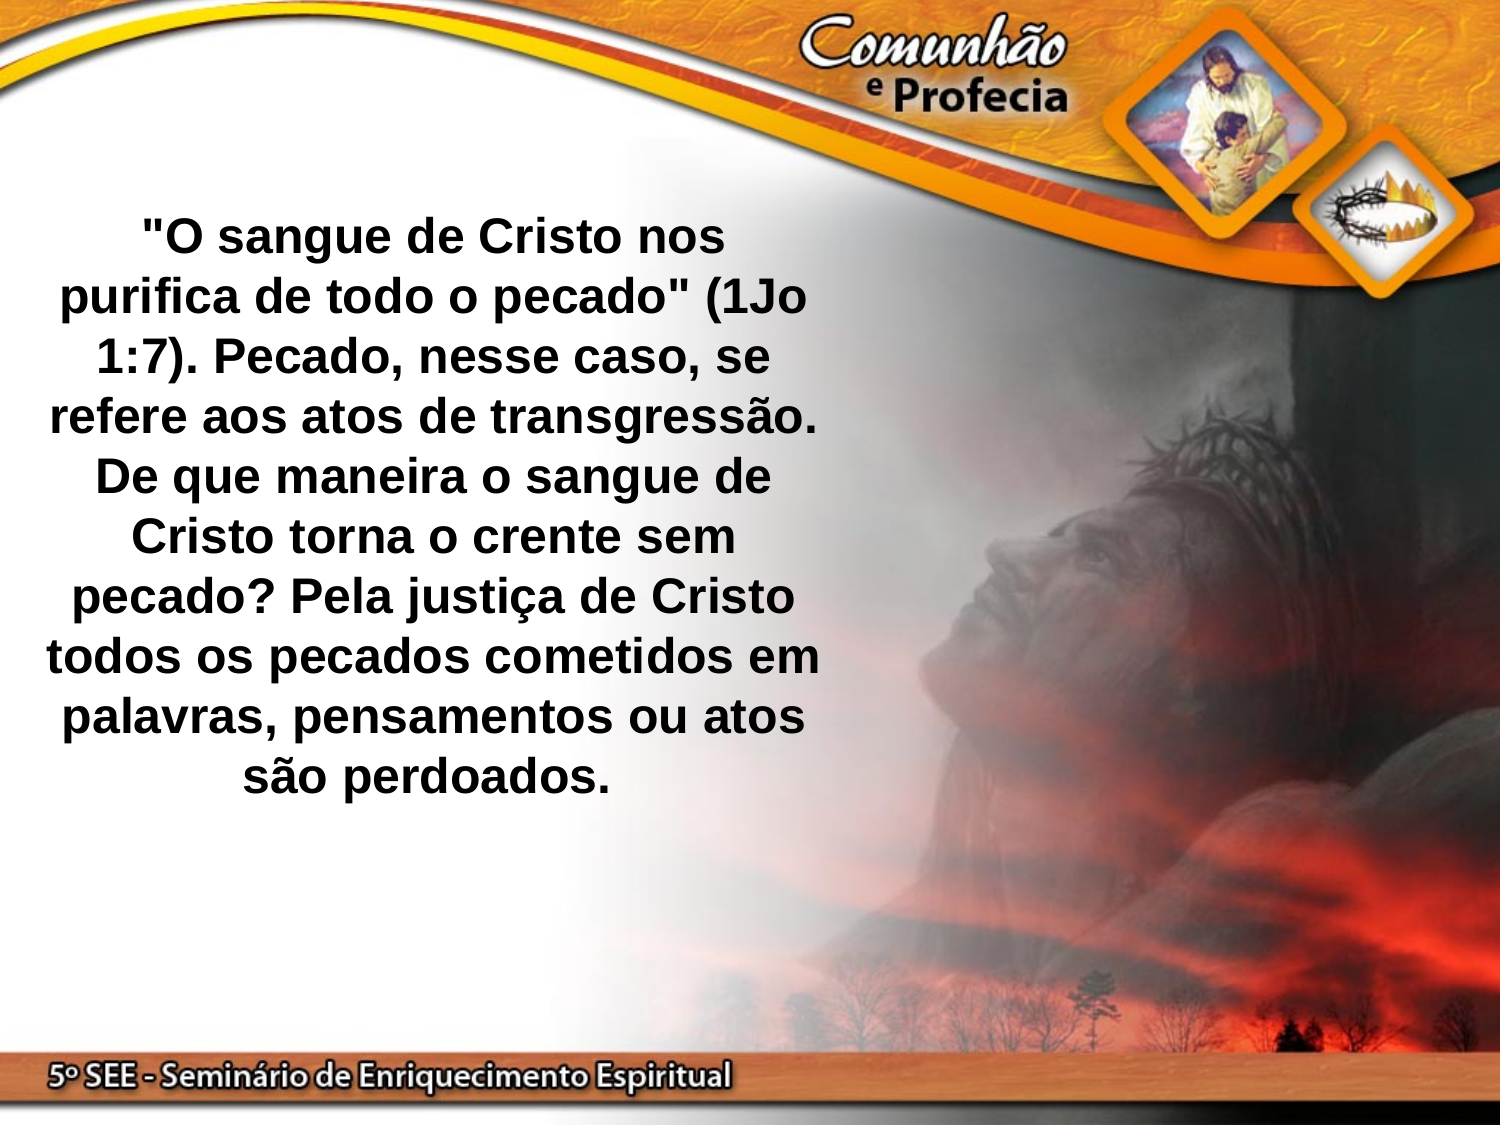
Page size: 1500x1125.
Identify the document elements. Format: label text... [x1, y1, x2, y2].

picture [0, 0, 1500, 1125]
text_box "O sangue de Cristo nos purifica de todo o pecado" (1Jo 1:7). Pecado, nesse caso, se refere aos atos de transgressão. De que maneira o sangue de Cristo torna o crente sem pecado? Pela justiça de Cristo todos os pecados cometidos em palavras, pensamentos ou atos são perdoados. [30, 196, 837, 811]
